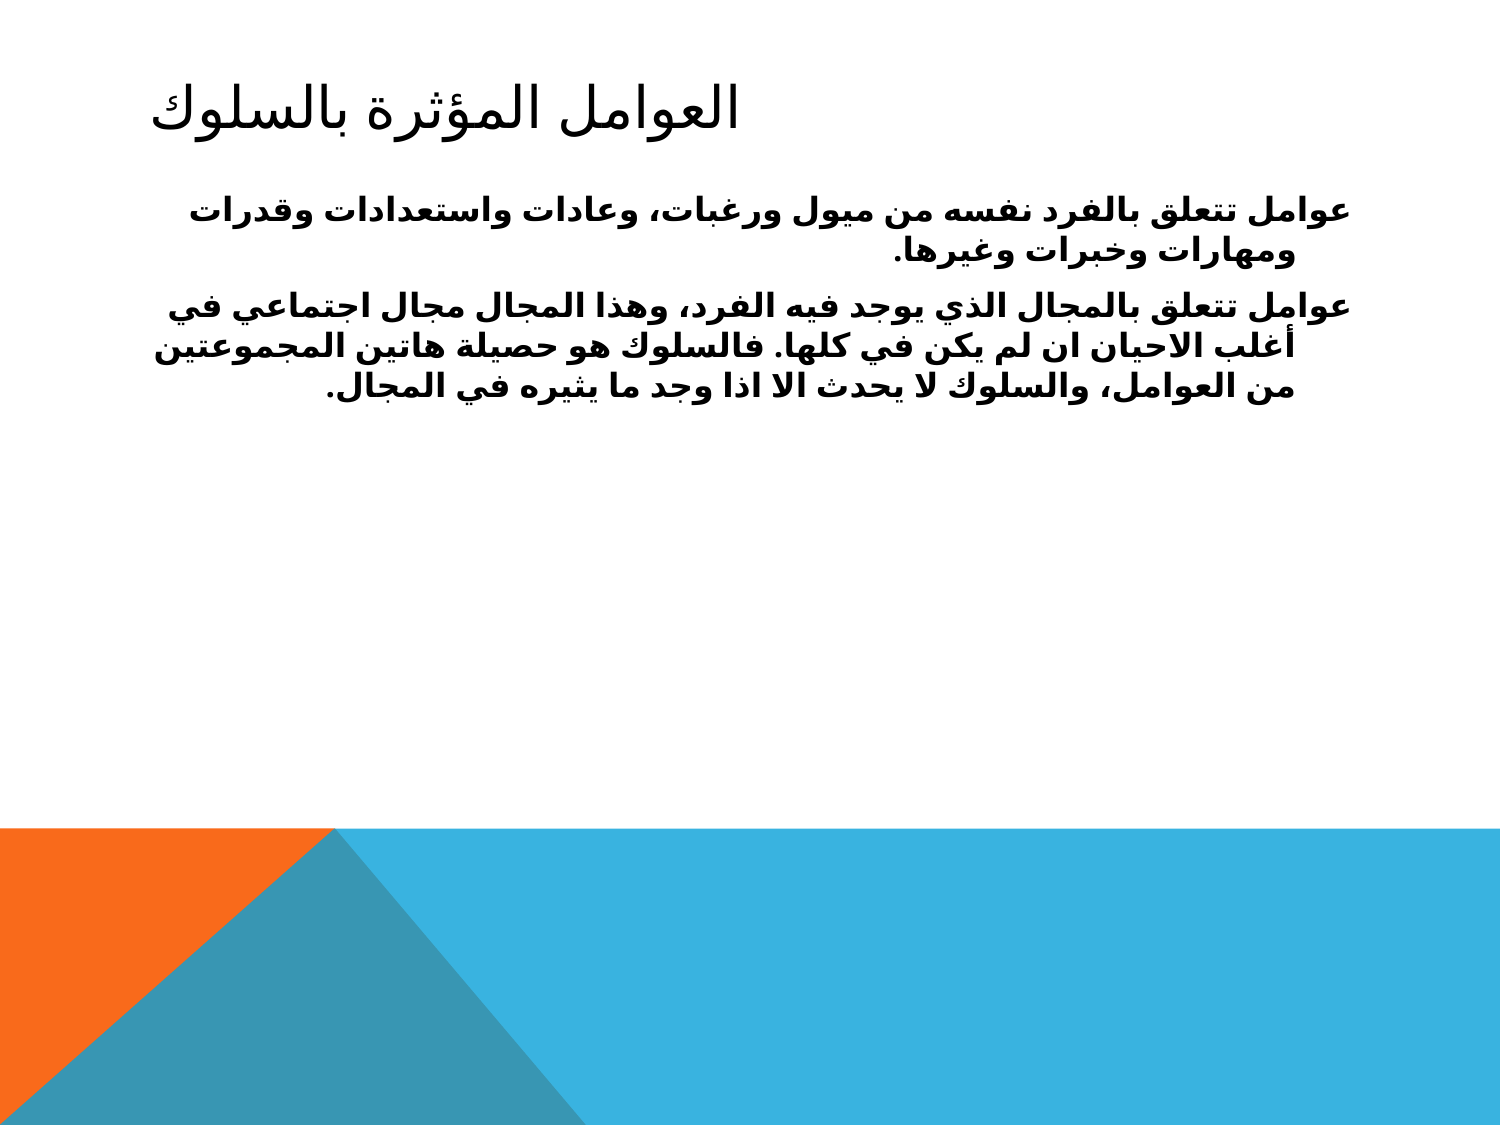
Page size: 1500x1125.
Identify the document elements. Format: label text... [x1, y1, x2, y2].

title العوامل المؤثرة بالسلوك [135, 60, 1369, 150]
list عوامل تتعلق بالفرد نفسه من ميول ورغبات، وعادات واستعدادات وقدرات ومهارات وخبرات وغيرها. عوامل تتعلق بالمجال الذي يوجد فيه الفرد، وهذا المجال مجال اجتماعي في أغلب الاحيان ان لم يكن في كلها. فالسلوك هو حصيلة هاتين المجموعتين من العوامل، والسلوك لا يحدث الا اذا وجد ما يثيره في المجال. [135, 180, 1369, 768]
